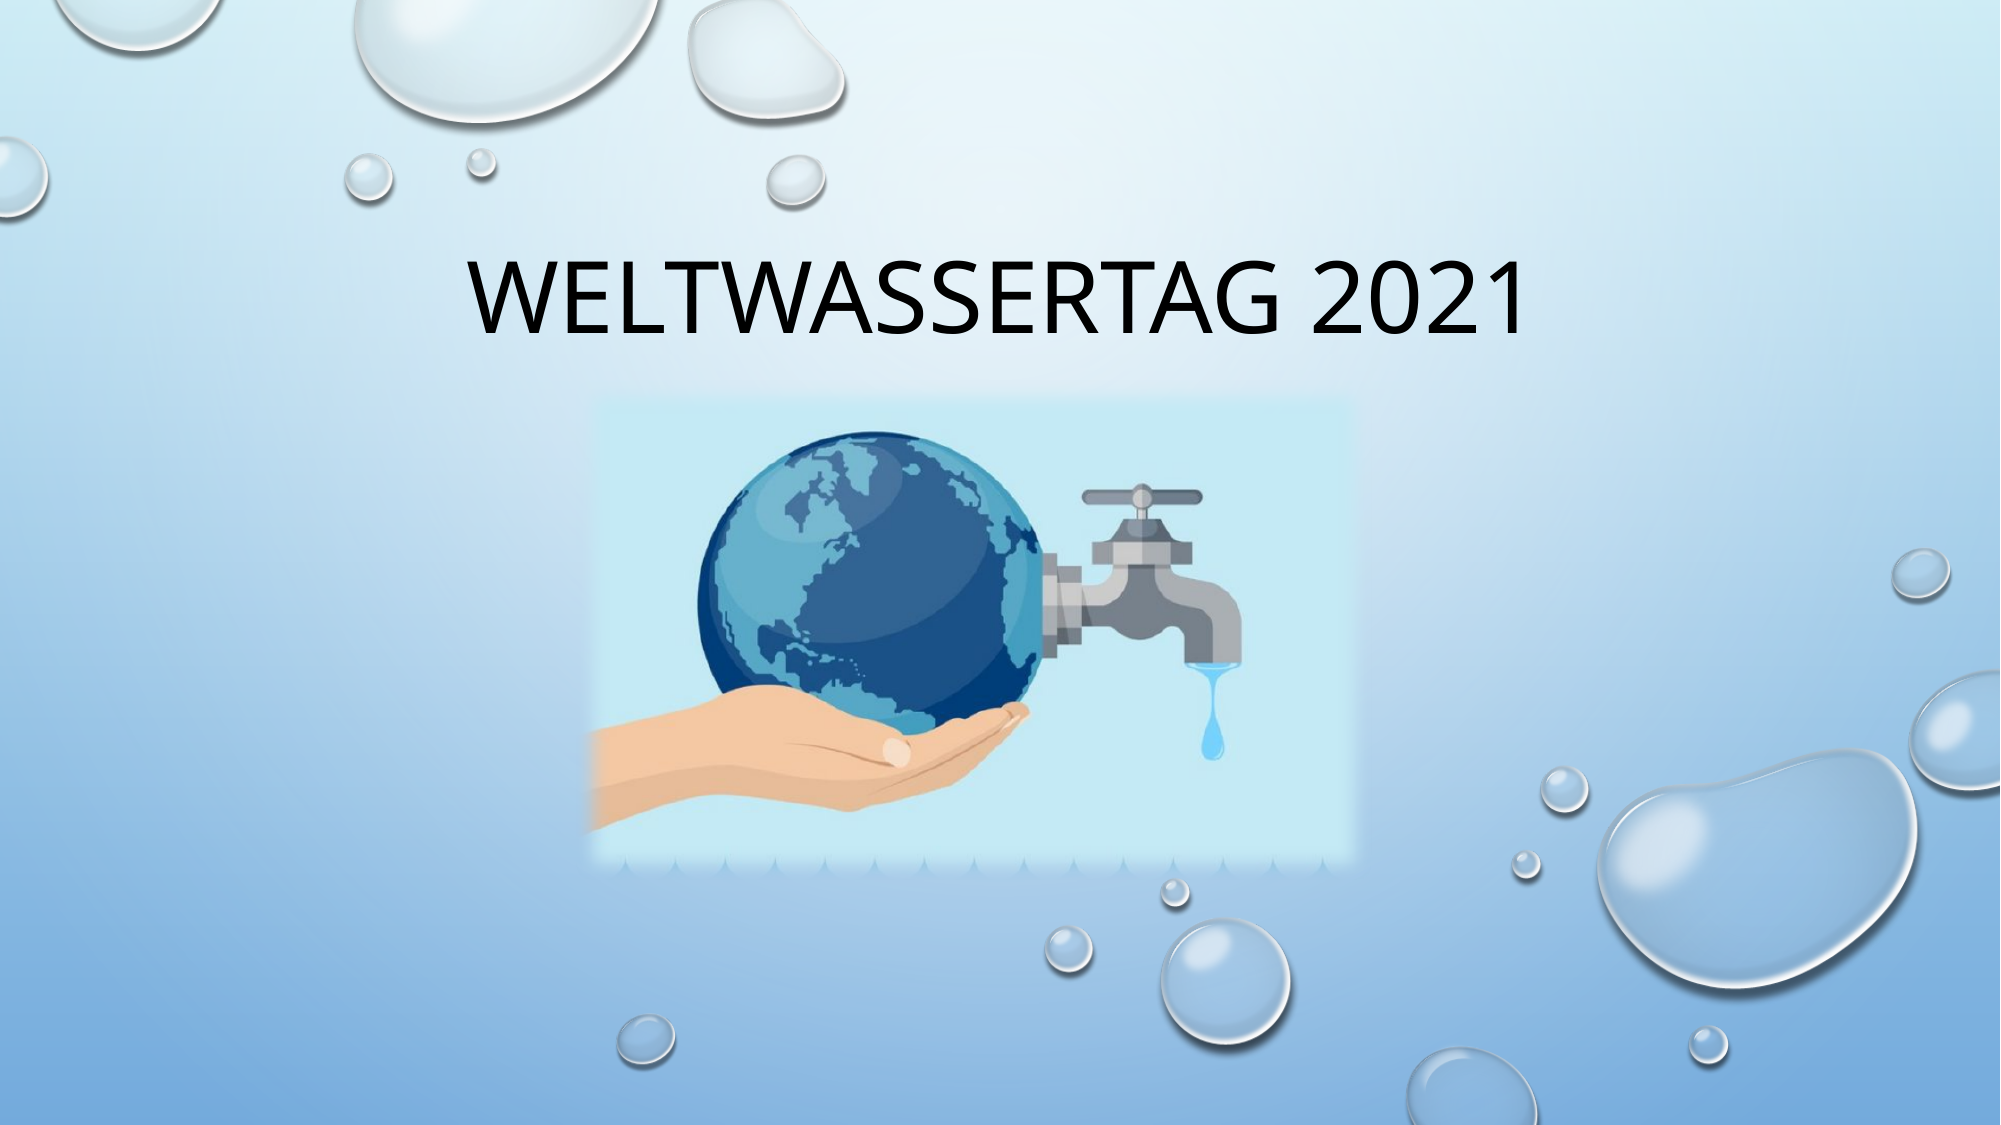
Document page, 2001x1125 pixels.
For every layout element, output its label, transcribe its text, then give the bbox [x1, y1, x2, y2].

picture [0, 0, 2000, 1125]
title Weltwassertag 2021 [289, 224, 1716, 363]
